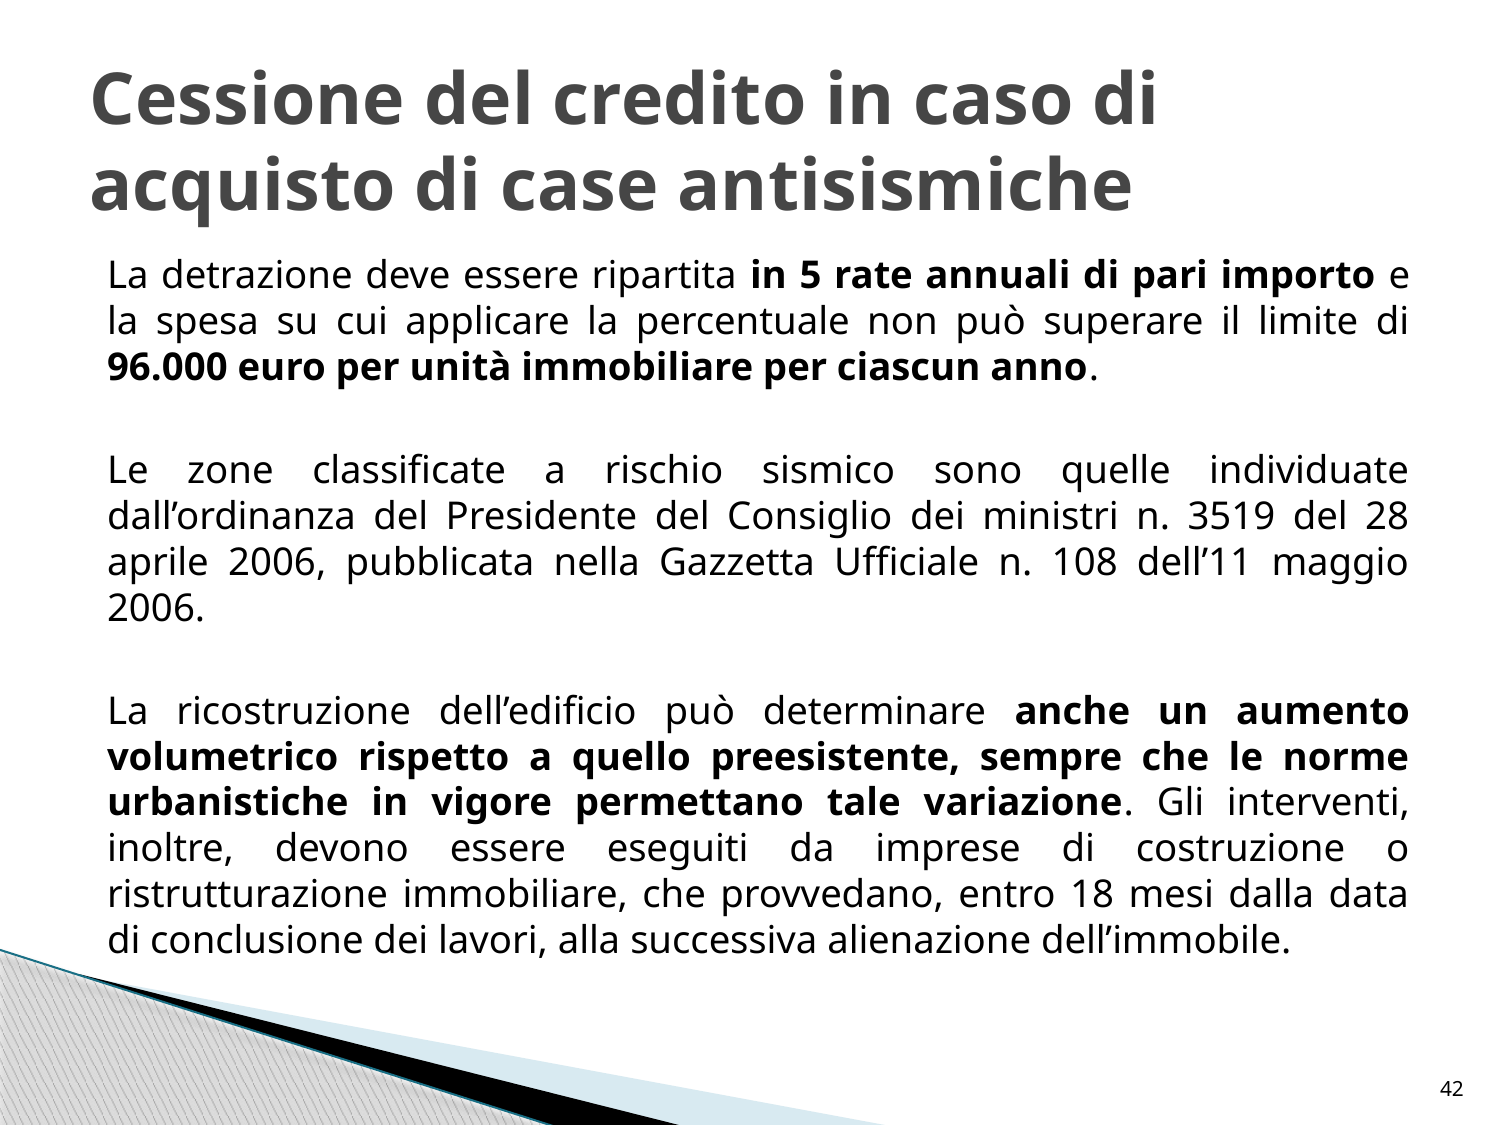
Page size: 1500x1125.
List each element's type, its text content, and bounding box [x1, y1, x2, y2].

list La detrazione deve essere ripartita in 5 rate annuali di pari importo e la spesa su cui applicare la percentuale non può superare il limite di 96.000 euro per unità immobiliare per ciascun anno. Le zone classificate a rischio sismico sono quelle individuate dall’ordinanza del Presidente del Consiglio dei ministri n. 3519 del 28 aprile 2006, pubblicata nella Gazzetta Ufficiale n. 108 dell’11 maggio 2006. La ricostruzione dell’edificio può determinare anche un aumento volumetrico rispetto a quello preesistente, sempre che le norme urbanistiche in vigore permettano tale variazione. Gli interventi, inoltre, devono essere eseguiti da imprese di costruzione o ristrutturazione immobiliare, che provvedano, entro 18 mesi dalla data di conclusione dei lavori, alla successiva alienazione dell’immobile. [75, 243, 1425, 986]
title Cessione del credito in caso di acquisto di case antisismiche [75, 45, 1425, 233]
slide_number 42 [1418, 1051, 1479, 1112]
